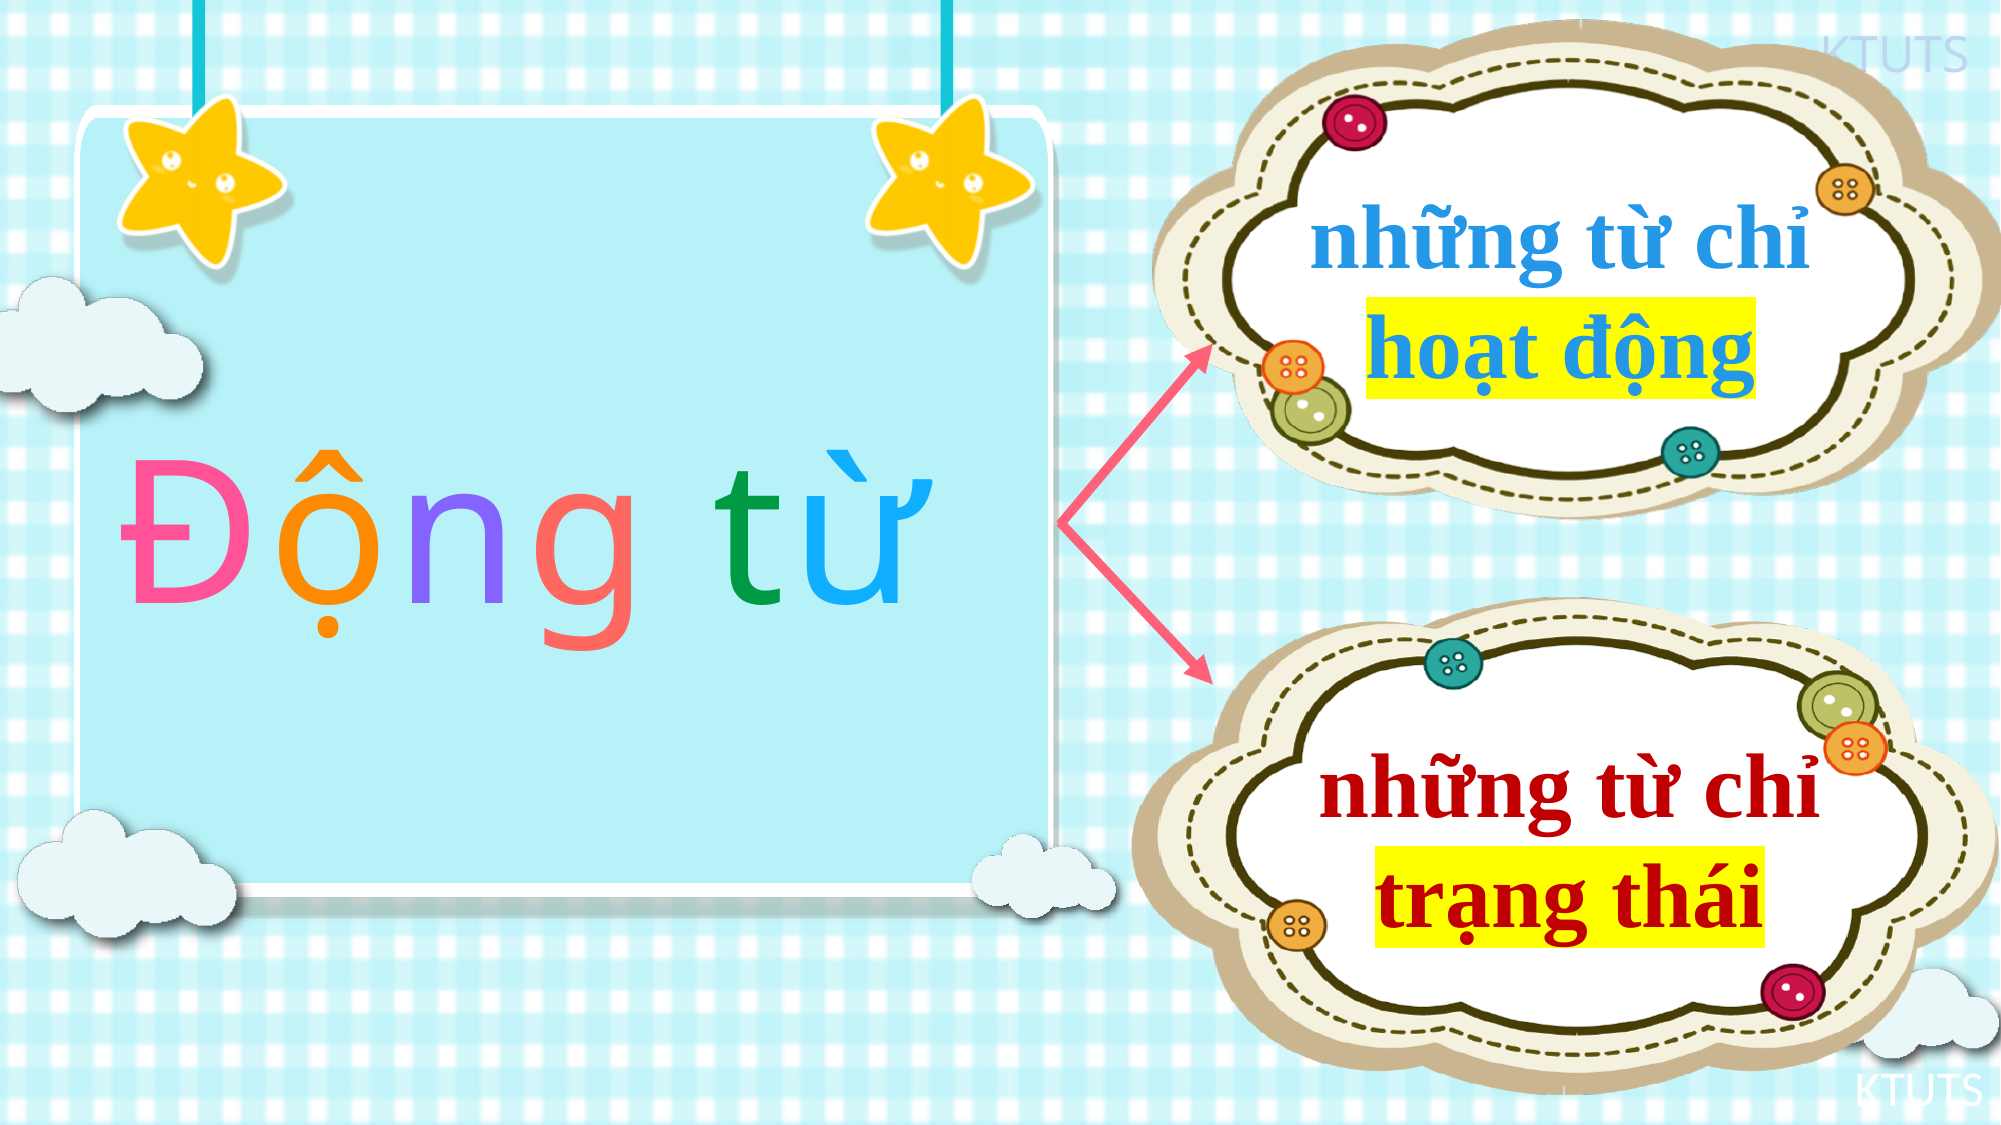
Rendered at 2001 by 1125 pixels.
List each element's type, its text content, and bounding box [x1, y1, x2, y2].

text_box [1115, 576, 2000, 1125]
picture [1213, 0, 2001, 1125]
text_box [1121, 0, 2000, 534]
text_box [1059, 525, 1213, 685]
text_box Động từ [101, 395, 1036, 651]
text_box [1059, 343, 1213, 525]
picture [0, 0, 1121, 1125]
